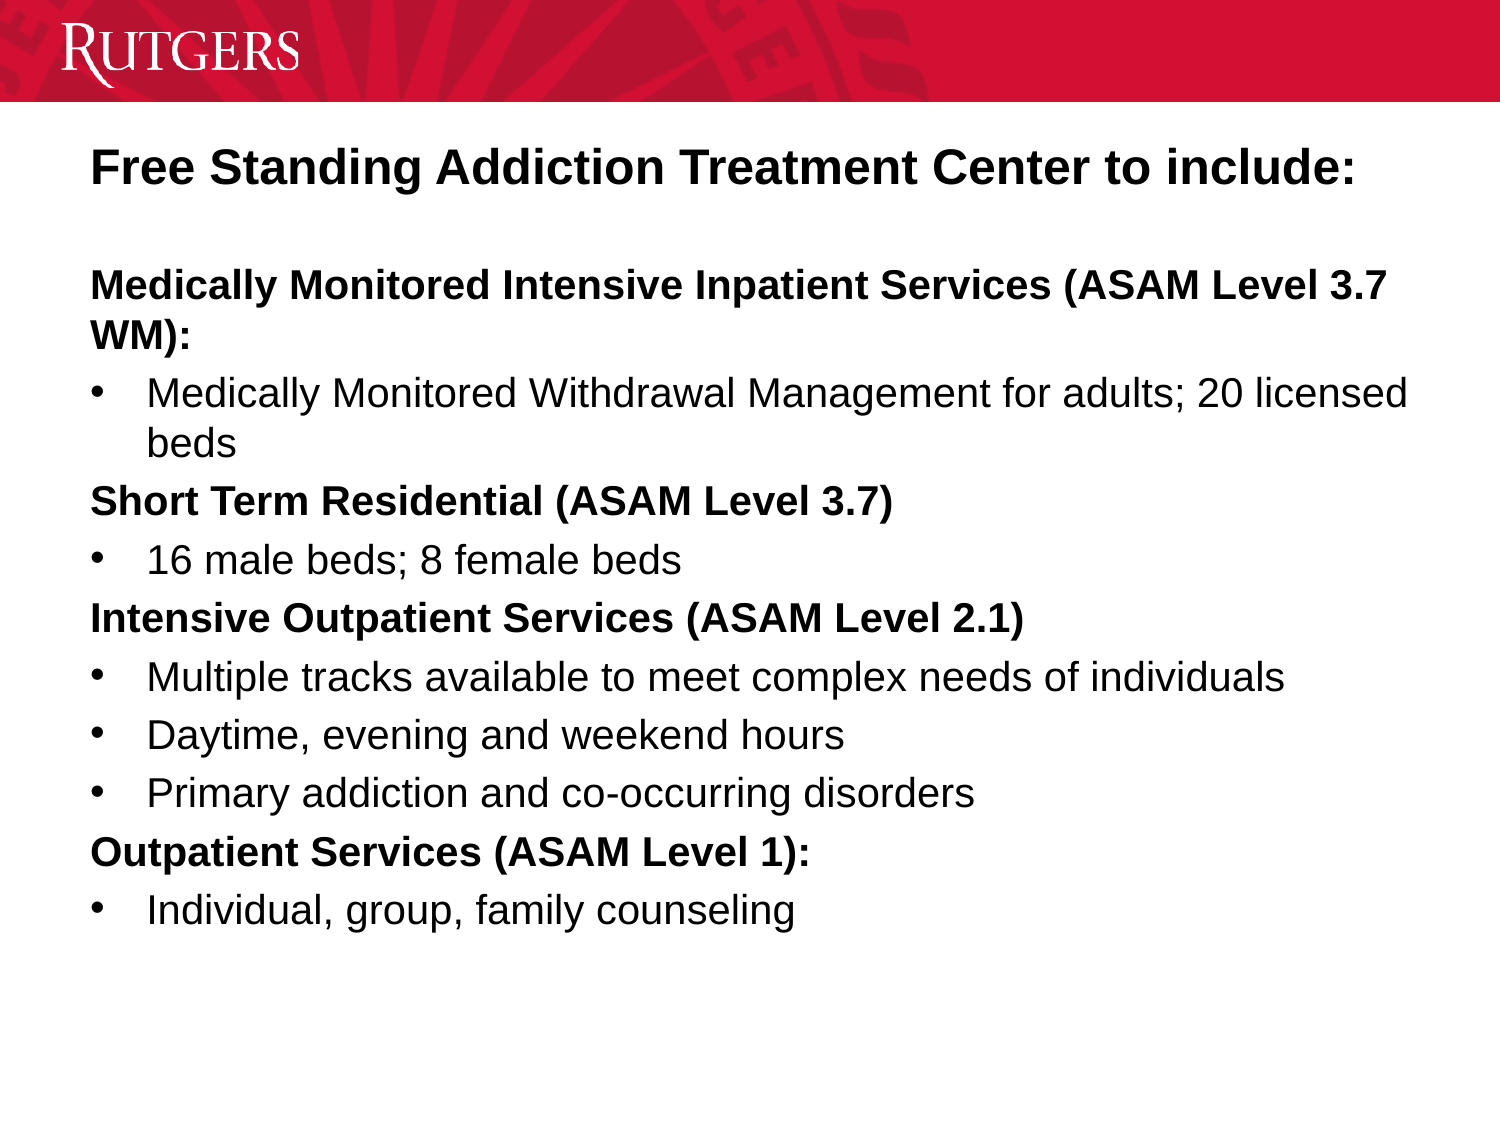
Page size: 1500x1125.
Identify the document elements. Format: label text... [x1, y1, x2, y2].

list Medically Monitored Intensive Inpatient Services (ASAM Level 3.7 WM): Medically Monitored Withdrawal Management for adults; 20 licensed beds Short Term Residential (ASAM Level 3.7) 16 male beds; 8 female beds Intensive Outpatient Services (ASAM Level 2.1) Multiple tracks available to meet complex needs of individuals Daytime, evening and weekend hours Primary addiction and co-occurring disorders Outpatient Services (ASAM Level 1): Individual, group, family counseling [75, 249, 1425, 994]
picture [0, 0, 1500, 102]
title Free Standing Addiction Treatment Center to include: [75, 98, 1425, 231]
